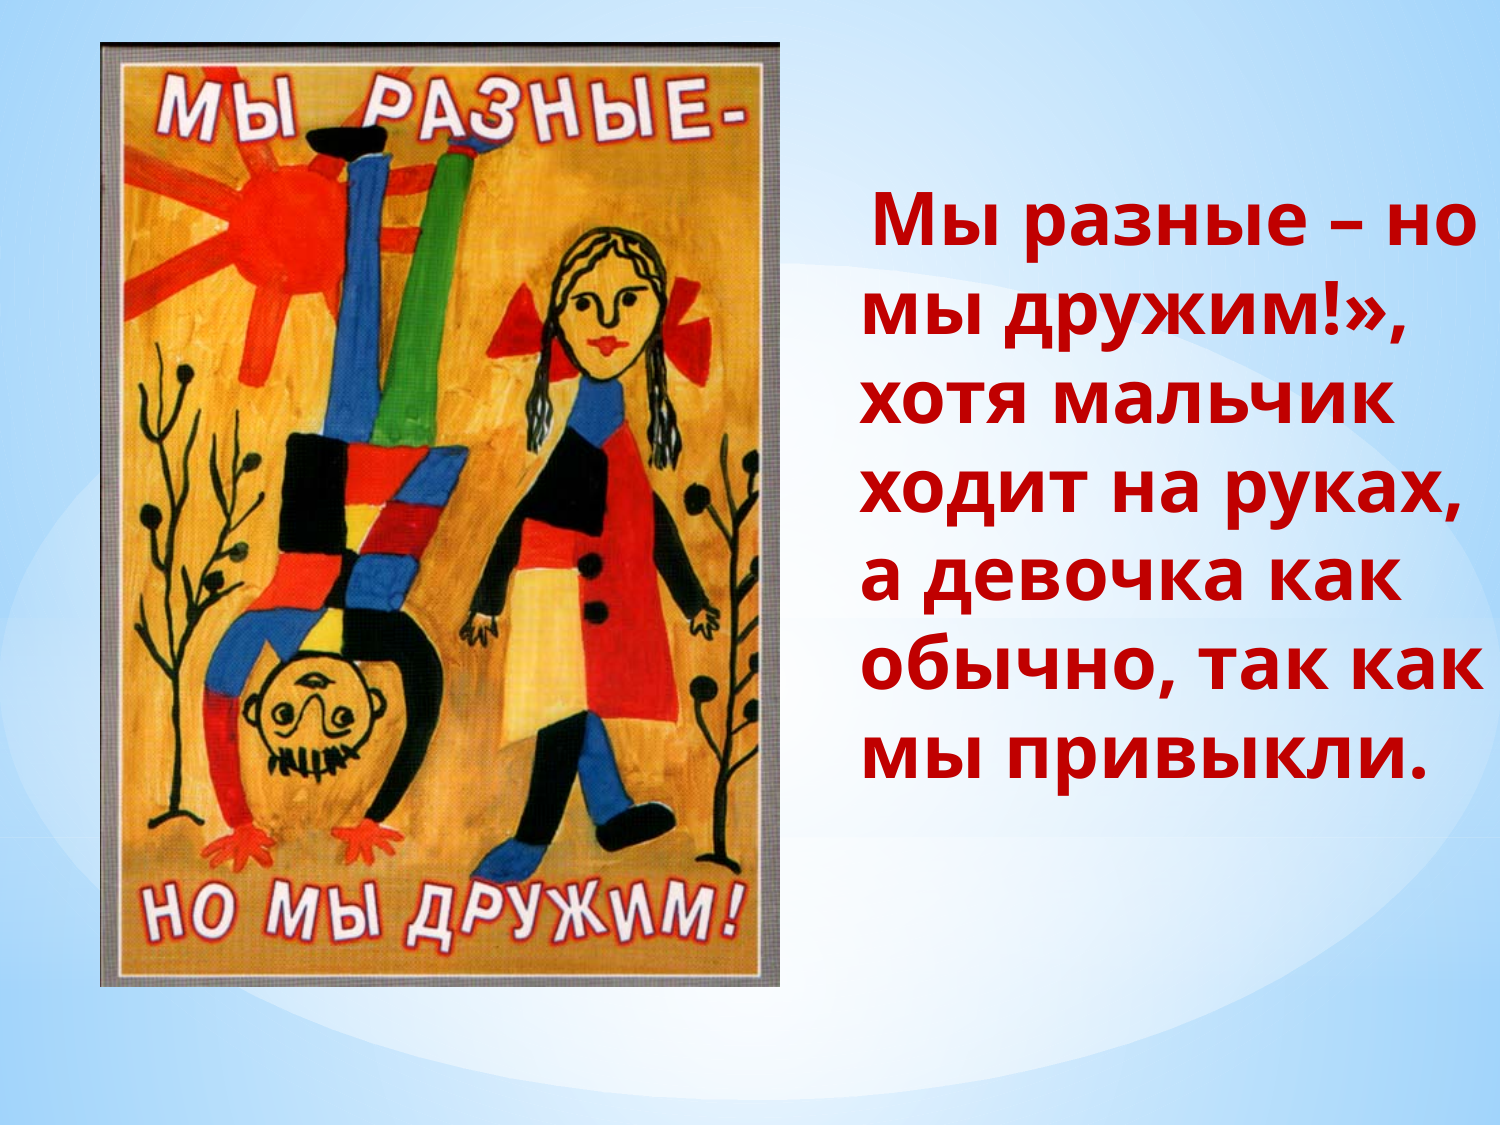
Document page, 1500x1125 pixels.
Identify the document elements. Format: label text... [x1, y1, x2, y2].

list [100, 42, 781, 987]
list Мы разные – но мы дружим!», хотя мальчик ходит на руках, а девочка как обычно, так как мы привыкли. [808, 164, 1500, 1055]
